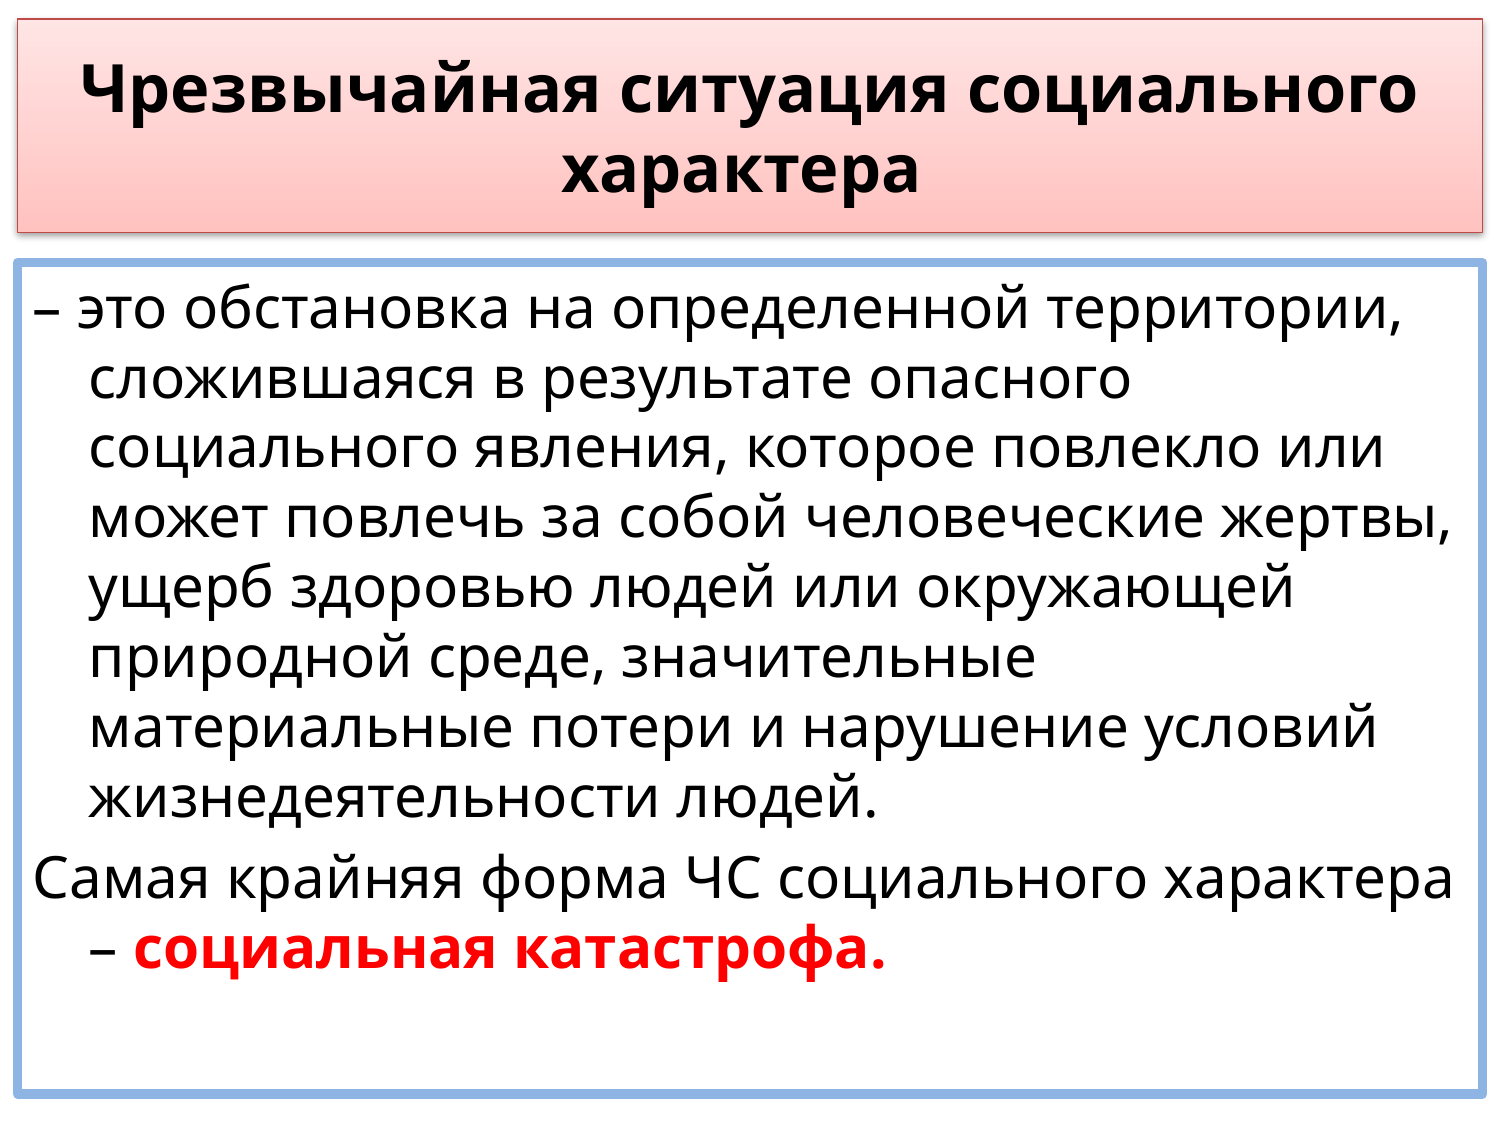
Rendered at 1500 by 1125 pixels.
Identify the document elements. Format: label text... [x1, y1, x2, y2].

list – это обстановка на определенной территории, сложившаяся в результате опасного социального явления, которое повлекло или может повлечь за собой человеческие жертвы, ущерб здоровью людей или окружающей природной среде, значительные материальные потери и нарушение условий жизнедеятельности людей. Самая крайняя форма ЧС социального характера – социальная катастрофа. [17, 262, 1483, 1094]
title Чрезвычайная ситуация социального характера [17, 18, 1483, 233]
